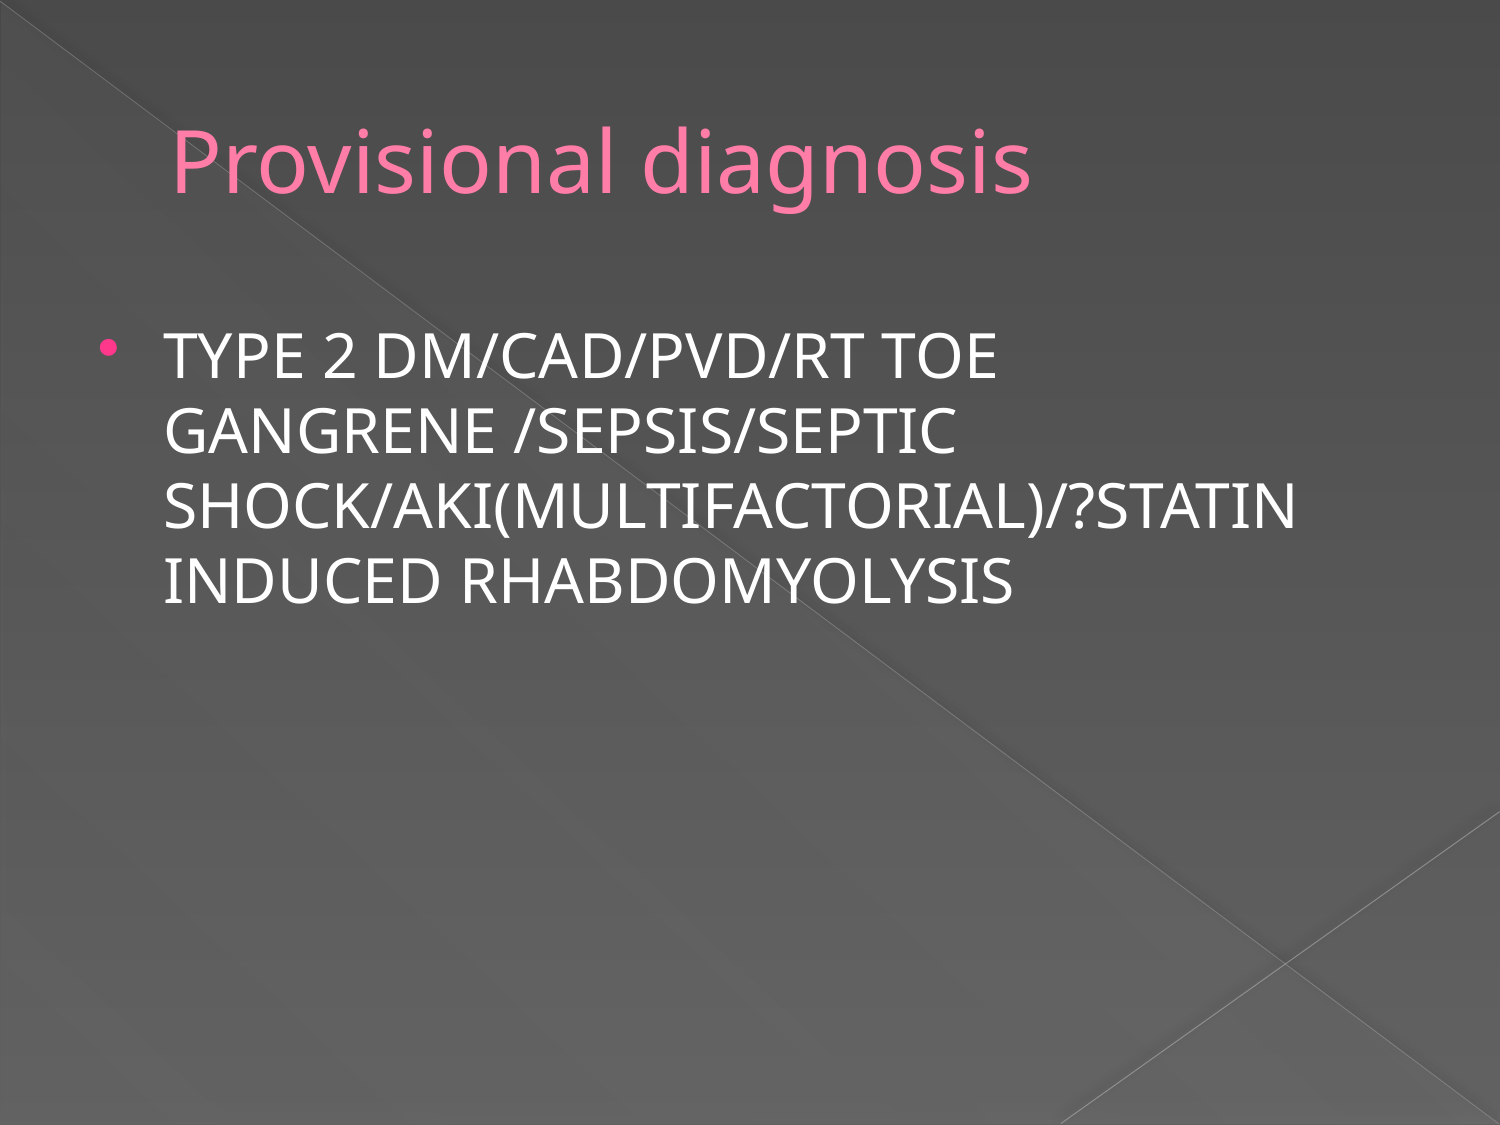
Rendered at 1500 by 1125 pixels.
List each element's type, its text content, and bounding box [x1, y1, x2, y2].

list TYPE 2 DM/CAD/PVD/RT TOE GANGRENE /SEPSIS/SEPTIC SHOCK/AKI(MULTIFACTORIAL)/?STATIN INDUCED RHABDOMYOLYSIS [75, 308, 1425, 1059]
title Provisional diagnosis [75, 43, 1425, 274]
